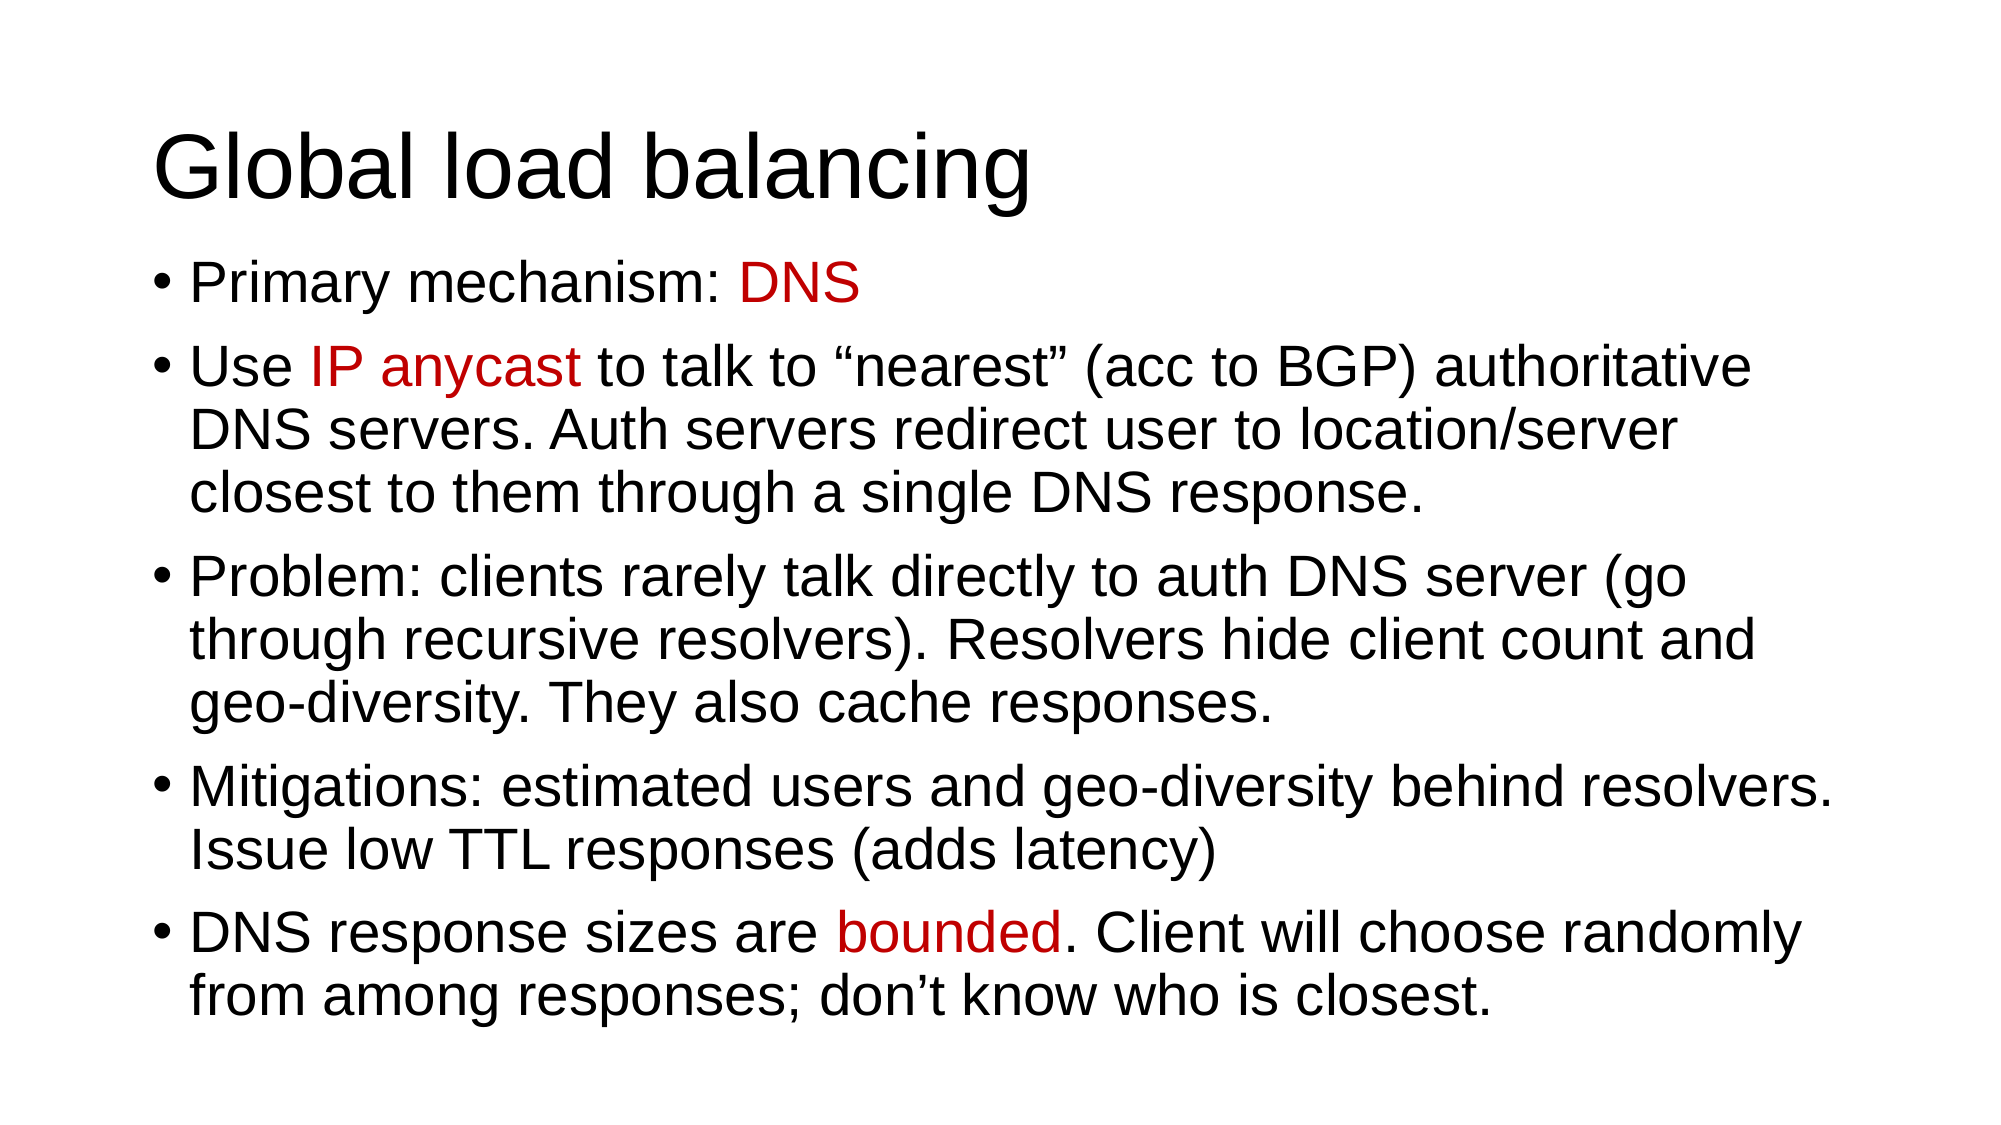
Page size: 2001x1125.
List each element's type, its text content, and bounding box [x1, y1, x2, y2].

list Primary mechanism: DNS Use IP anycast to talk to “nearest” (acc to BGP) authoritative DNS servers. Auth servers redirect user to location/server closest to them through a single DNS response. Problem: clients rarely talk directly to auth DNS server (go through recursive resolvers). Resolvers hide client count and geo-diversity. They also cache responses. Mitigations: estimated users and geo-diversity behind resolvers. Issue low TTL responses (adds latency) DNS response sizes are bounded. Client will choose randomly from among responses; don’t know who is closest. [137, 245, 1863, 1111]
title Global load balancing [137, 59, 1863, 245]
